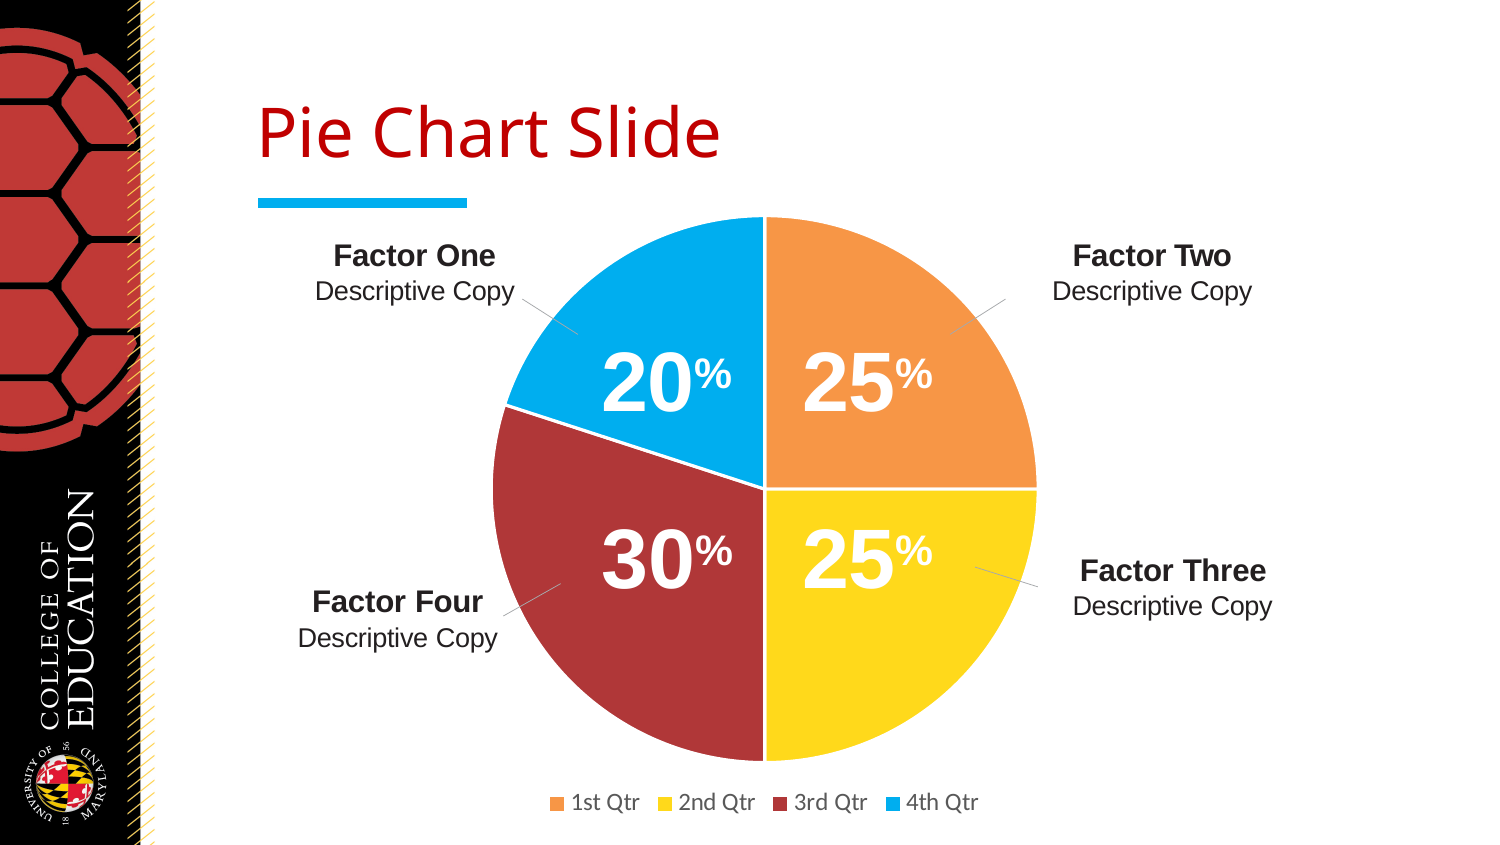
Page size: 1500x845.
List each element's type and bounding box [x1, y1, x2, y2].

chart [299, 203, 1230, 823]
picture [0, 0, 1500, 845]
